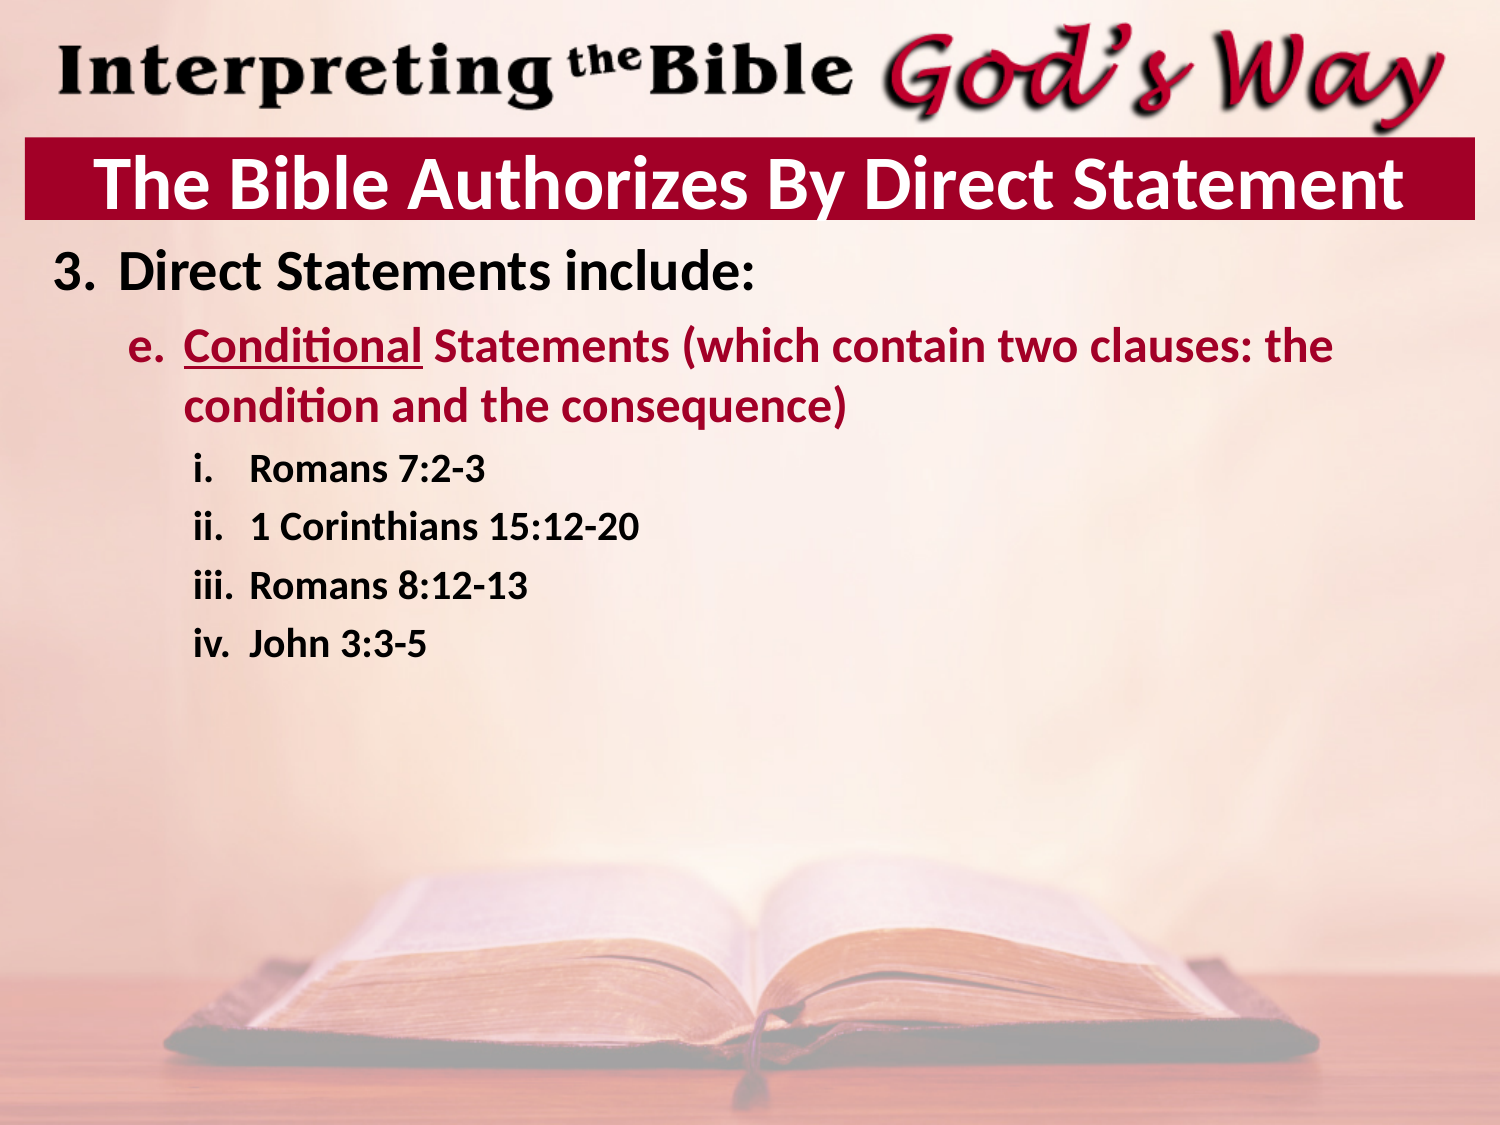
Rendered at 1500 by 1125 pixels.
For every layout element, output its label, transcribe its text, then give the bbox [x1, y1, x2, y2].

title The Bible Authorizes By Direct Statement [24, 137, 1475, 220]
list Direct Statements include: Conditional Statements (which contain two clauses: the condition and the consequence) Romans 7:2-3 1 Corinthians 15:12-20 Romans 8:12-13 John 3:3-5 [37, 224, 1500, 1125]
picture [0, 0, 1500, 1125]
